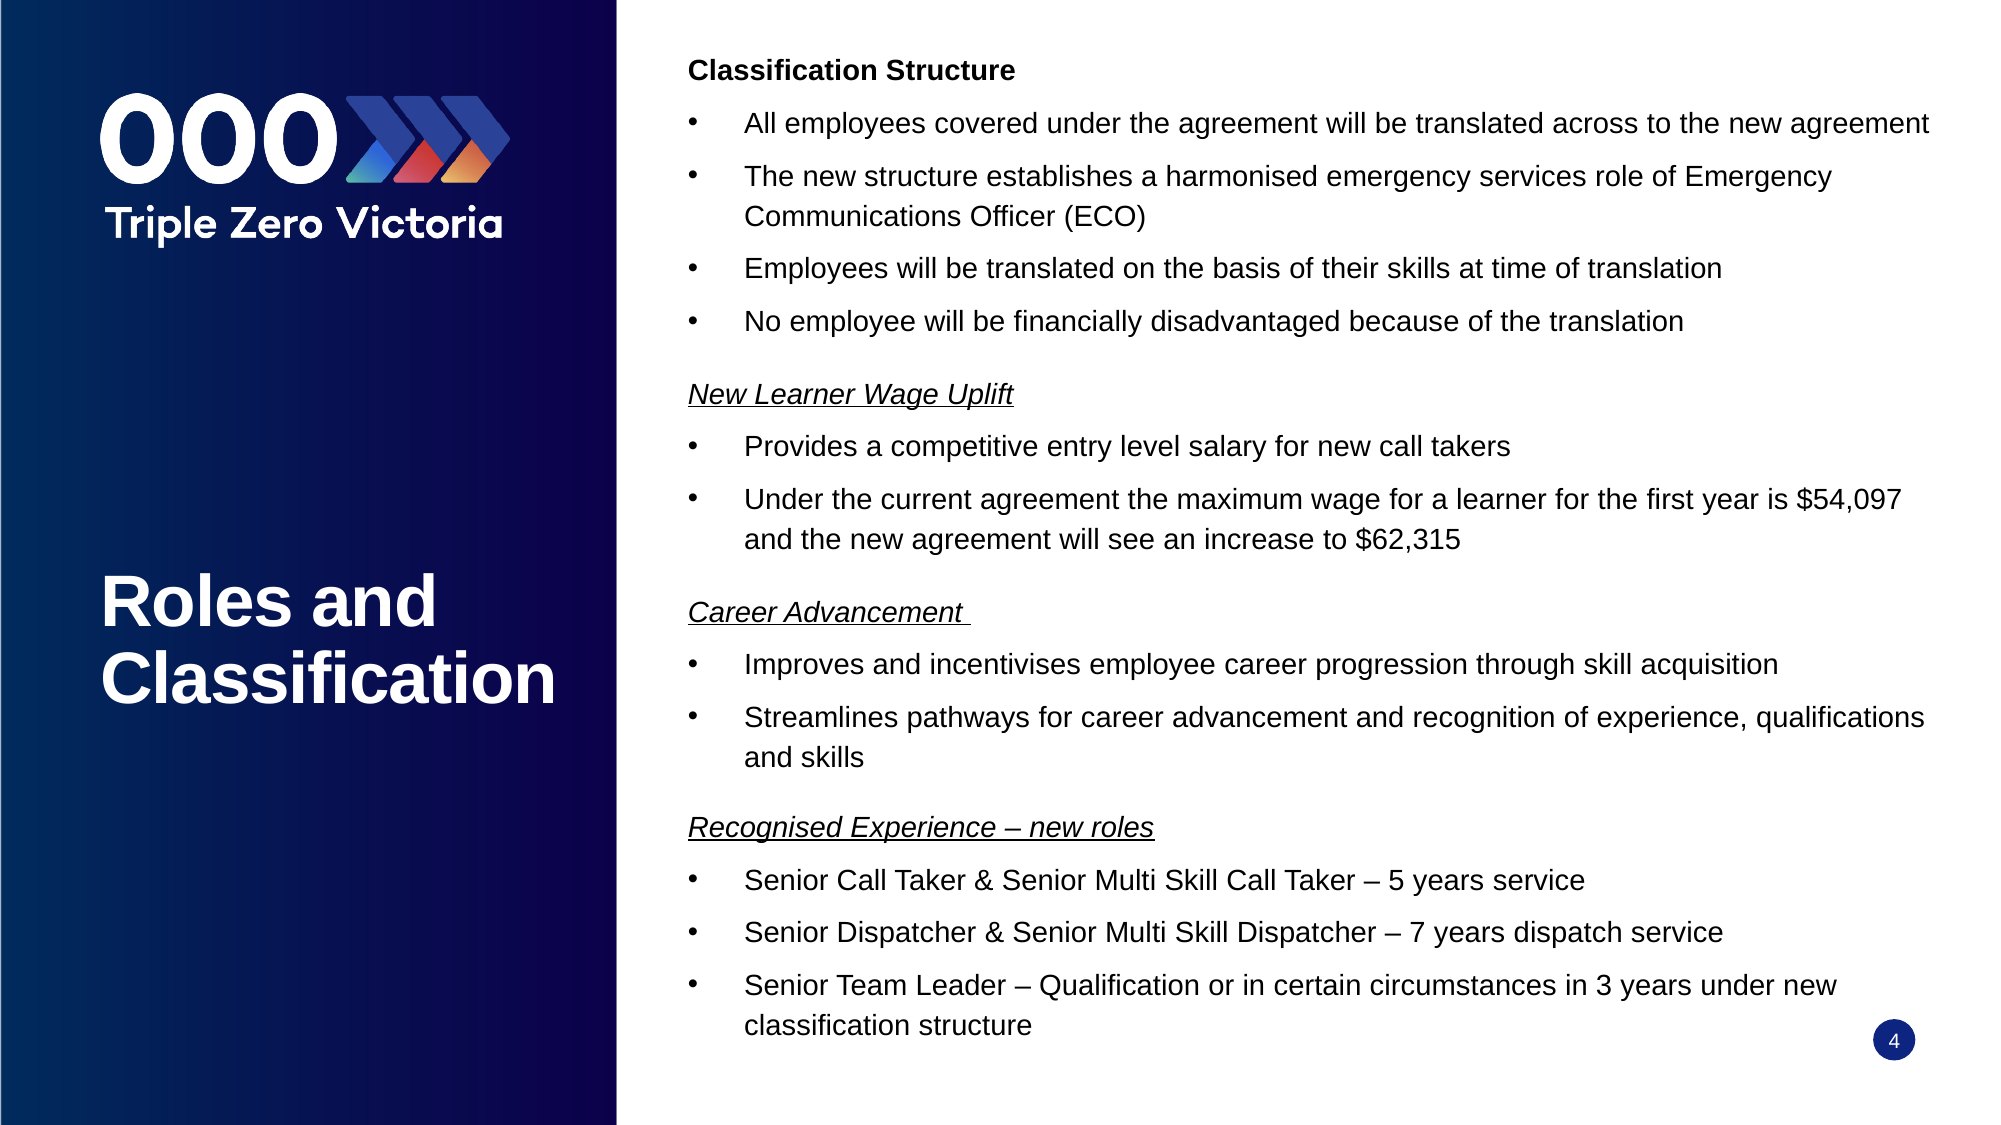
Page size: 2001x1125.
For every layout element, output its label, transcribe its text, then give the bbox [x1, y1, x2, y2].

list Classification Structure All employees covered under the agreement will be translated across to the new agreement The new structure establishes a harmonised emergency services role of Emergency Communications Officer (ECO) Employees will be translated on the basis of their skills at time of translation No employee will be financially disadvantaged because of the translation New Learner Wage Uplift Provides a competitive entry level salary for new call takers Under the current agreement the maximum wage for a learner for the first year is $54,097 and the new agreement will see an increase to $62,315 Career Advancement Improves and incentivises employee career progression through skill acquisition Streamlines pathways for career advancement and recognition of experience, qualifications and skills Recognised Experience – new roles Senior Call Taker & Senior Multi Skill Call Taker – 5 years service Senior Dispatcher & Senior Multi Skill Dispatcher – 7 years dispatch service Senior Team Leader – Qualification or in certain circumstances in 3 years under new classification structure [681, 45, 1958, 1089]
title Roles and Classification [94, 404, 567, 877]
picture [0, 0, 617, 1125]
